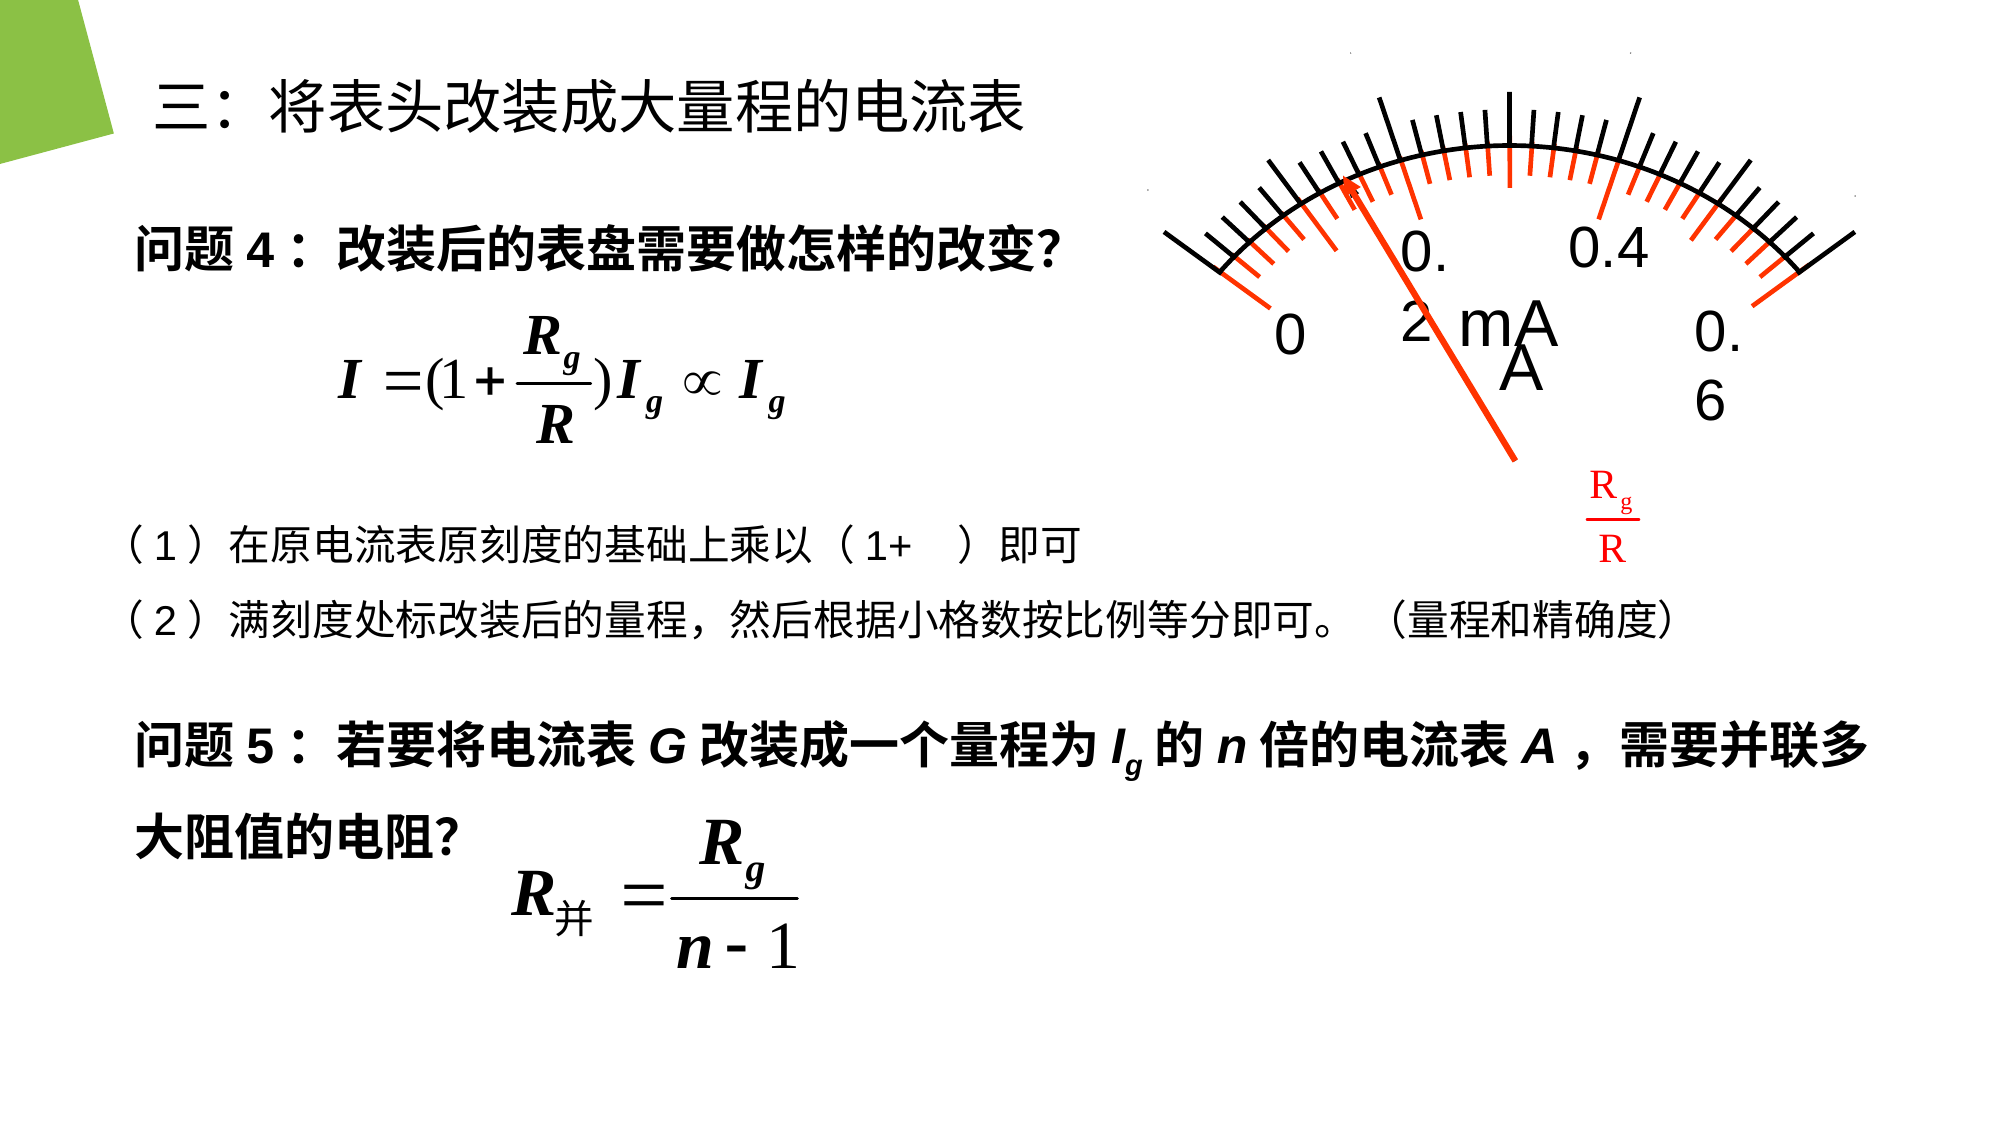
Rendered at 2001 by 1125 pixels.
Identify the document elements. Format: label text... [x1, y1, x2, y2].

text_box 问题5：若要将电流表G改装成一个量程为Ig的n倍的电流表A，需要并联多大阻值的电阻？ [119, 678, 1890, 873]
text_box 问题4：改装后的表盘需要做怎样的改变？ [119, 180, 1147, 286]
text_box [1582, 461, 1645, 568]
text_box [1147, 51, 1913, 487]
text_box 三：将表头改装成大量程的电流表 [137, 62, 1042, 148]
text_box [326, 296, 799, 457]
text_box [498, 797, 809, 984]
text_box （1）在原电流表原刻度的基础上乘以（1+ ）即可 （2）满刻度处标改装后的量程，然后根据小格数按比例等分即可。 （量程和精确度） [87, 486, 1805, 651]
